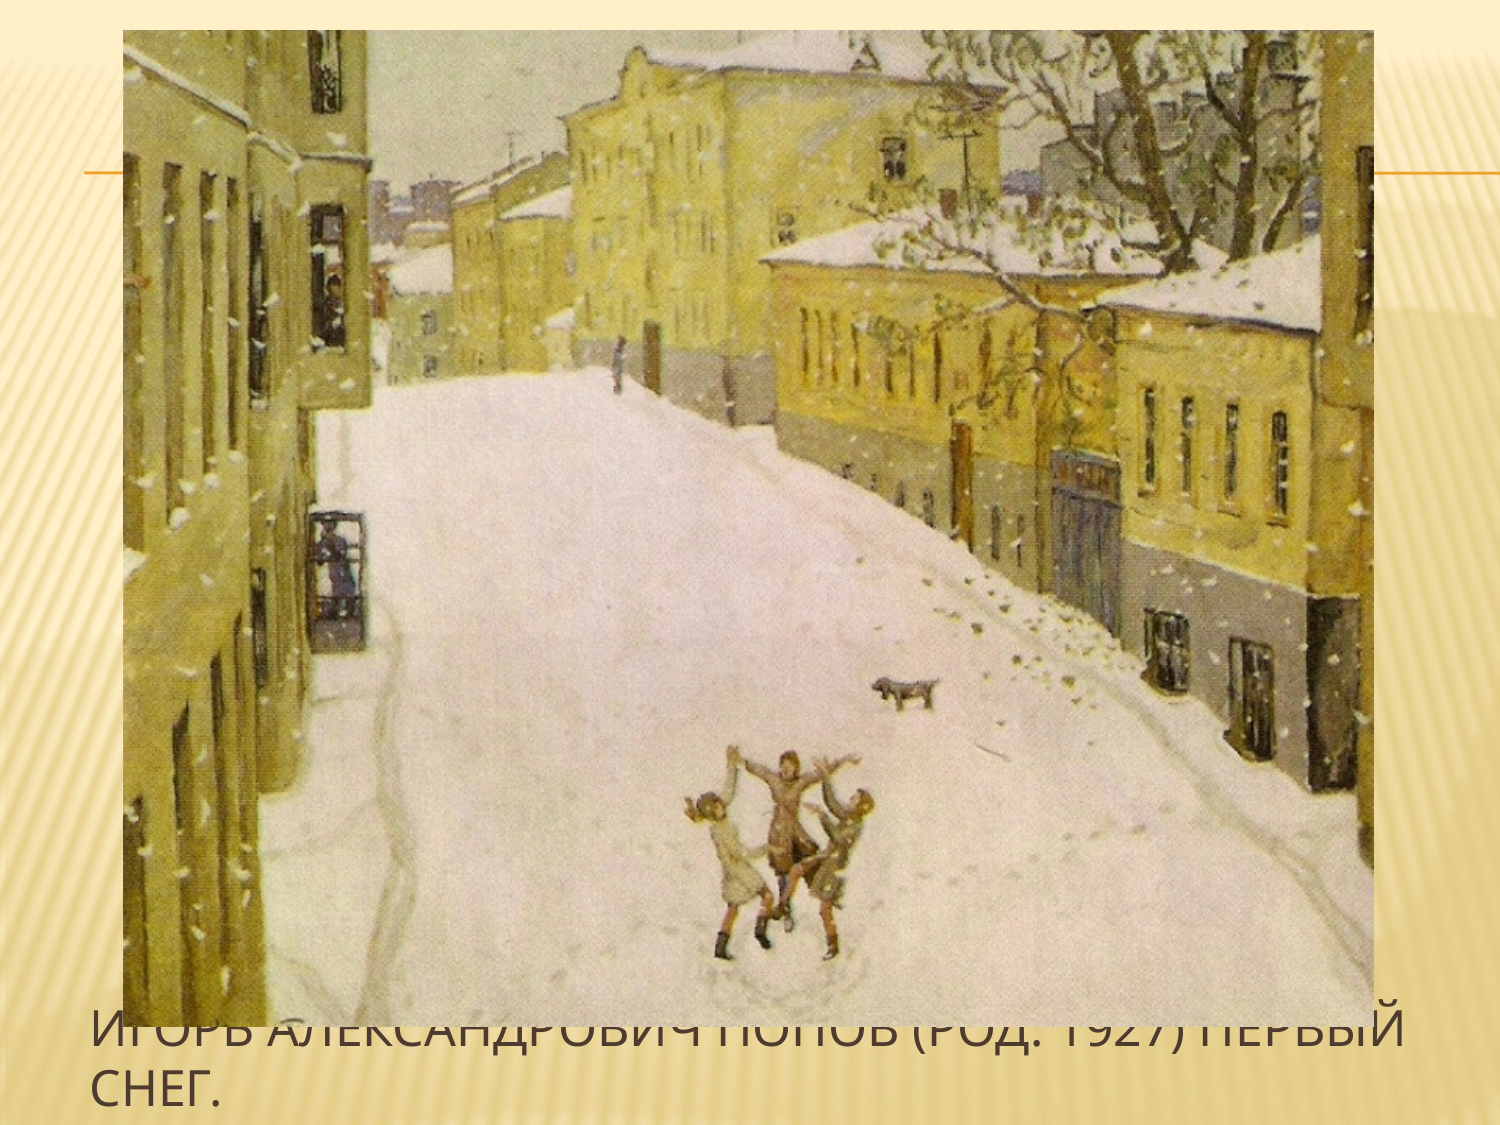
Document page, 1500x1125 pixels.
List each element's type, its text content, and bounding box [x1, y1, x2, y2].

title Игорь Александрович Попов (род. 1927) Первый снег. [75, 987, 1500, 1125]
picture [123, 30, 1375, 1027]
